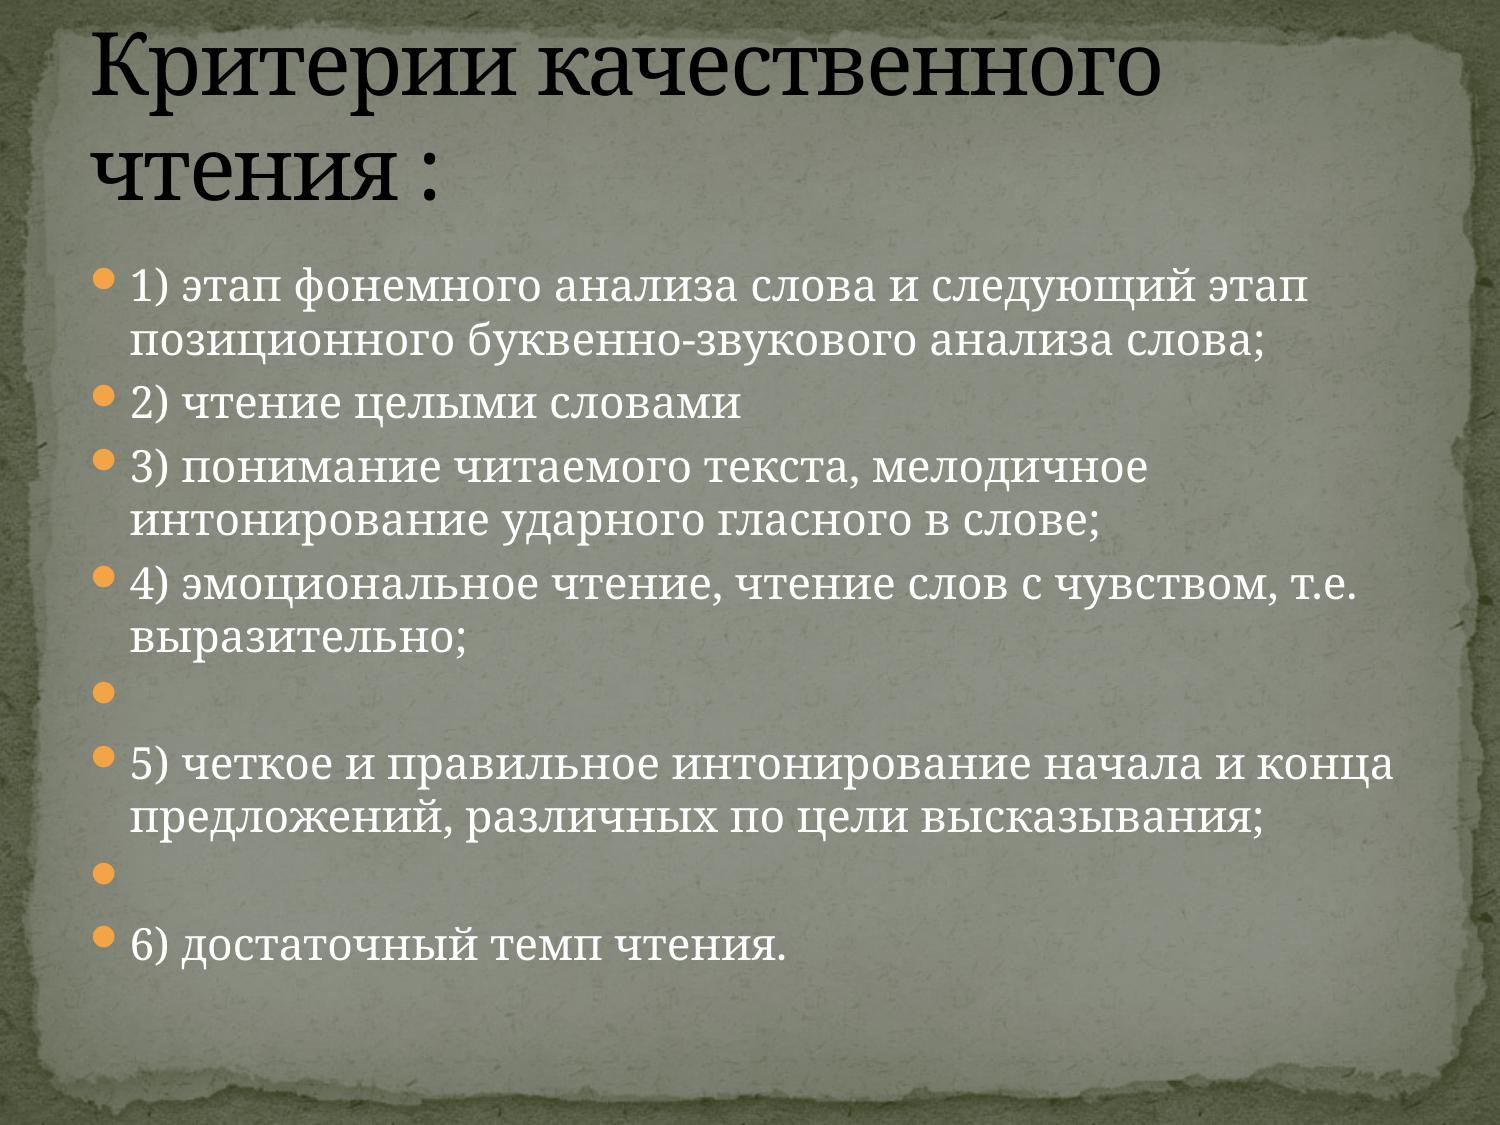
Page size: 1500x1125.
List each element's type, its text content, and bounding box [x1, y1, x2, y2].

list 1) этап фонемного анализа слова и следующий этап позиционного буквенно-звукового анализа слова; 2) чтение целыми словами 3) понимание читаемого текста, мелодичное интонирование ударного гласного в слове; 4) эмоциональное чтение, чтение слов с чувством, т.е. выразительно; 5) четкое и правильное интонирование начала и конца предложений, различных по цели высказывания; 6) достаточный темп чтения. [75, 249, 1425, 1000]
title Критерии качественного чтения : [74, 24, 1425, 225]
